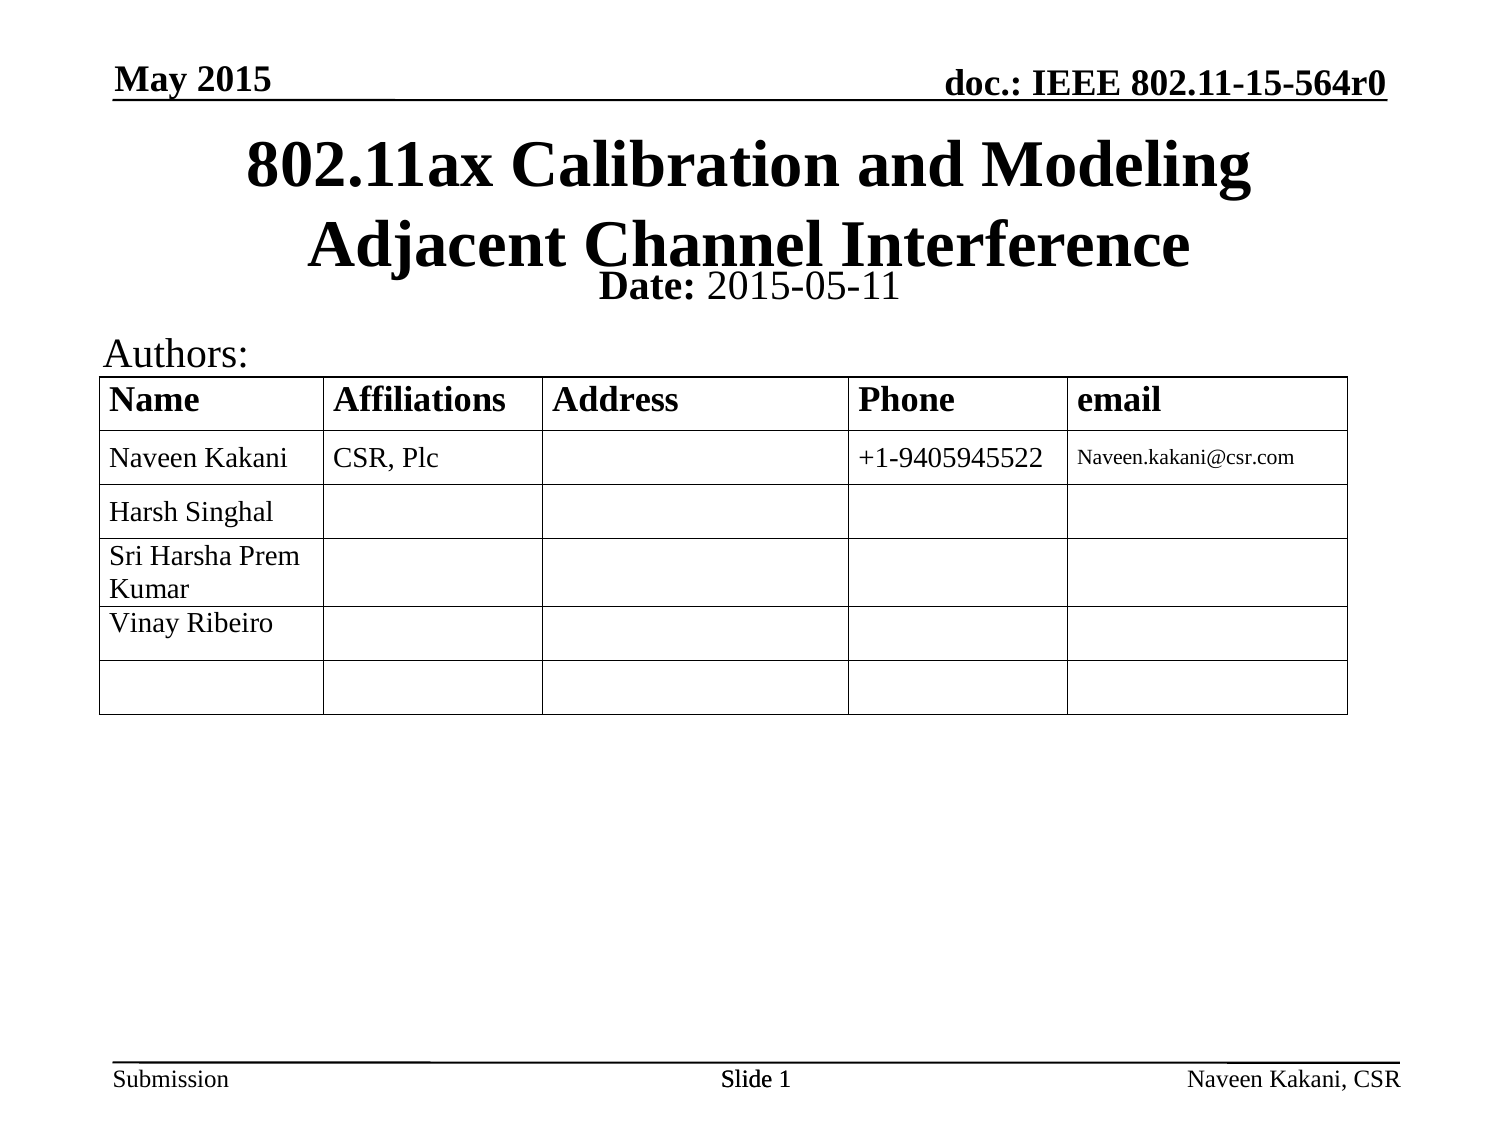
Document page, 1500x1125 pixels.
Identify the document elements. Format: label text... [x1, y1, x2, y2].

text_box Slide 1 [712, 1062, 800, 1122]
list Date: 2015-05-11 [112, 249, 1388, 316]
text_box Naveen Kakani, CSR [902, 1062, 1402, 1092]
title 802.11ax Calibration and Modeling Adjacent Channel Interference [112, 112, 1388, 249]
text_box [85, 376, 1357, 804]
text_box Authors: [87, 318, 325, 374]
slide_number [114, 54, 423, 100]
